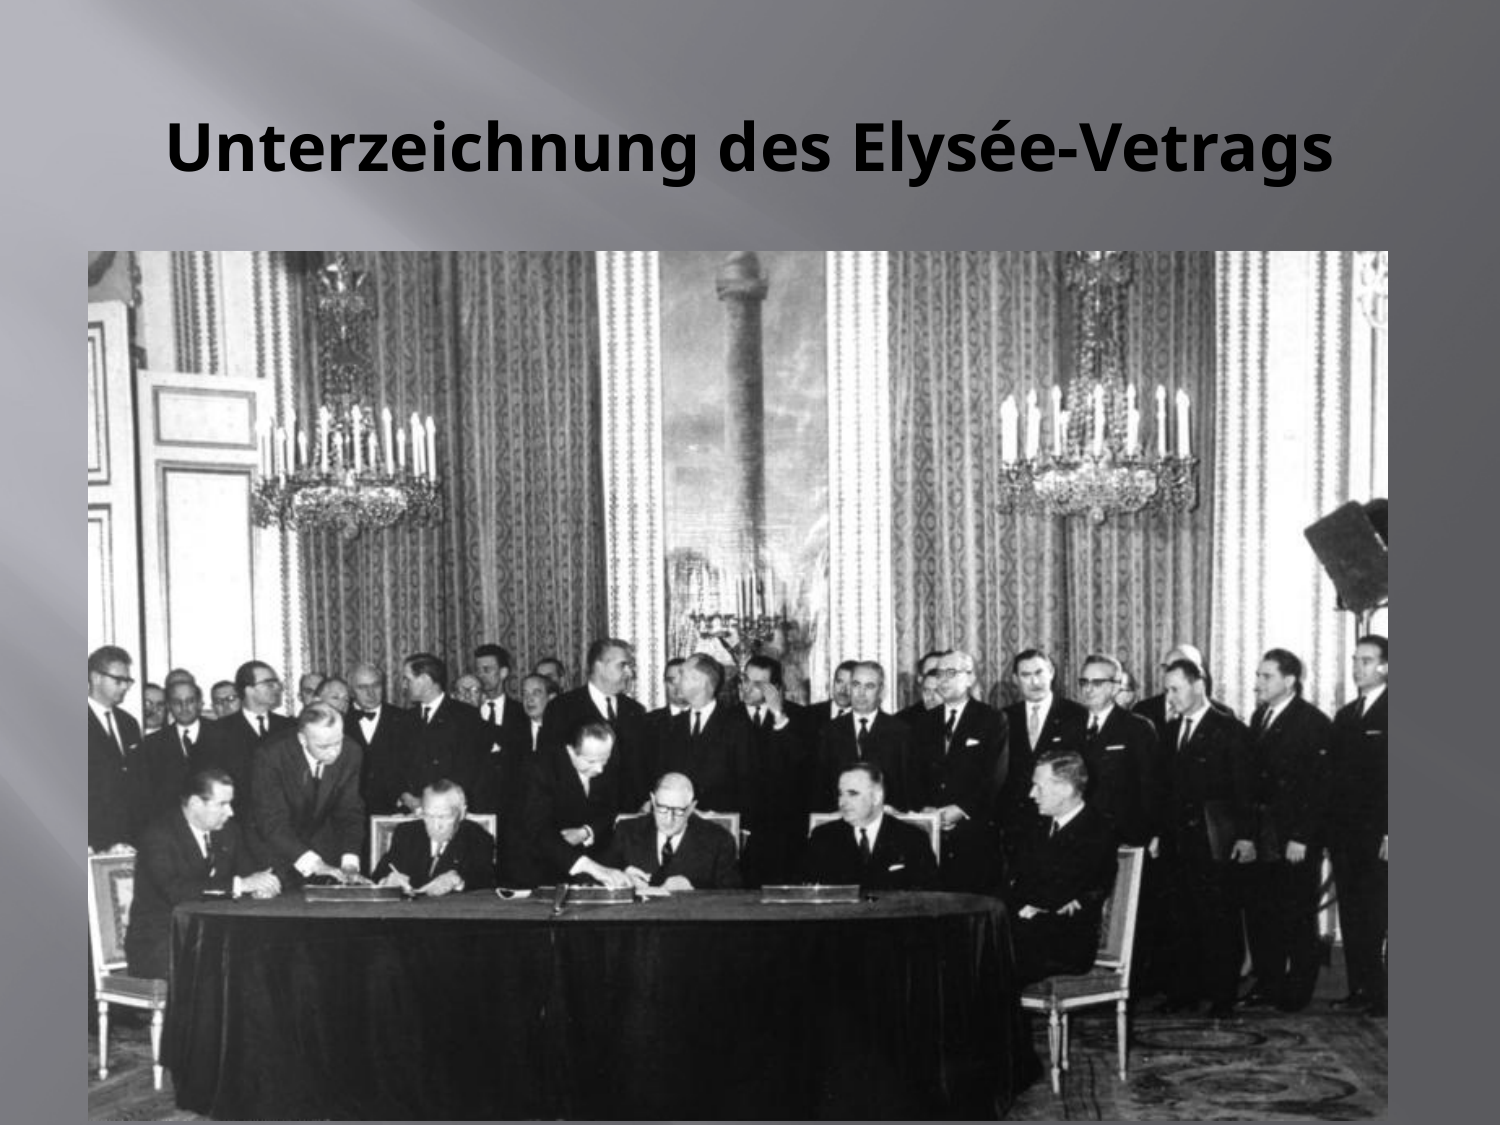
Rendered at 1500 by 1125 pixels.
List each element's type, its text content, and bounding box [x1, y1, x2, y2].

picture [88, 251, 1389, 1121]
title Unterzeichnung des Elysée-Vetrags [75, 50, 1425, 239]
